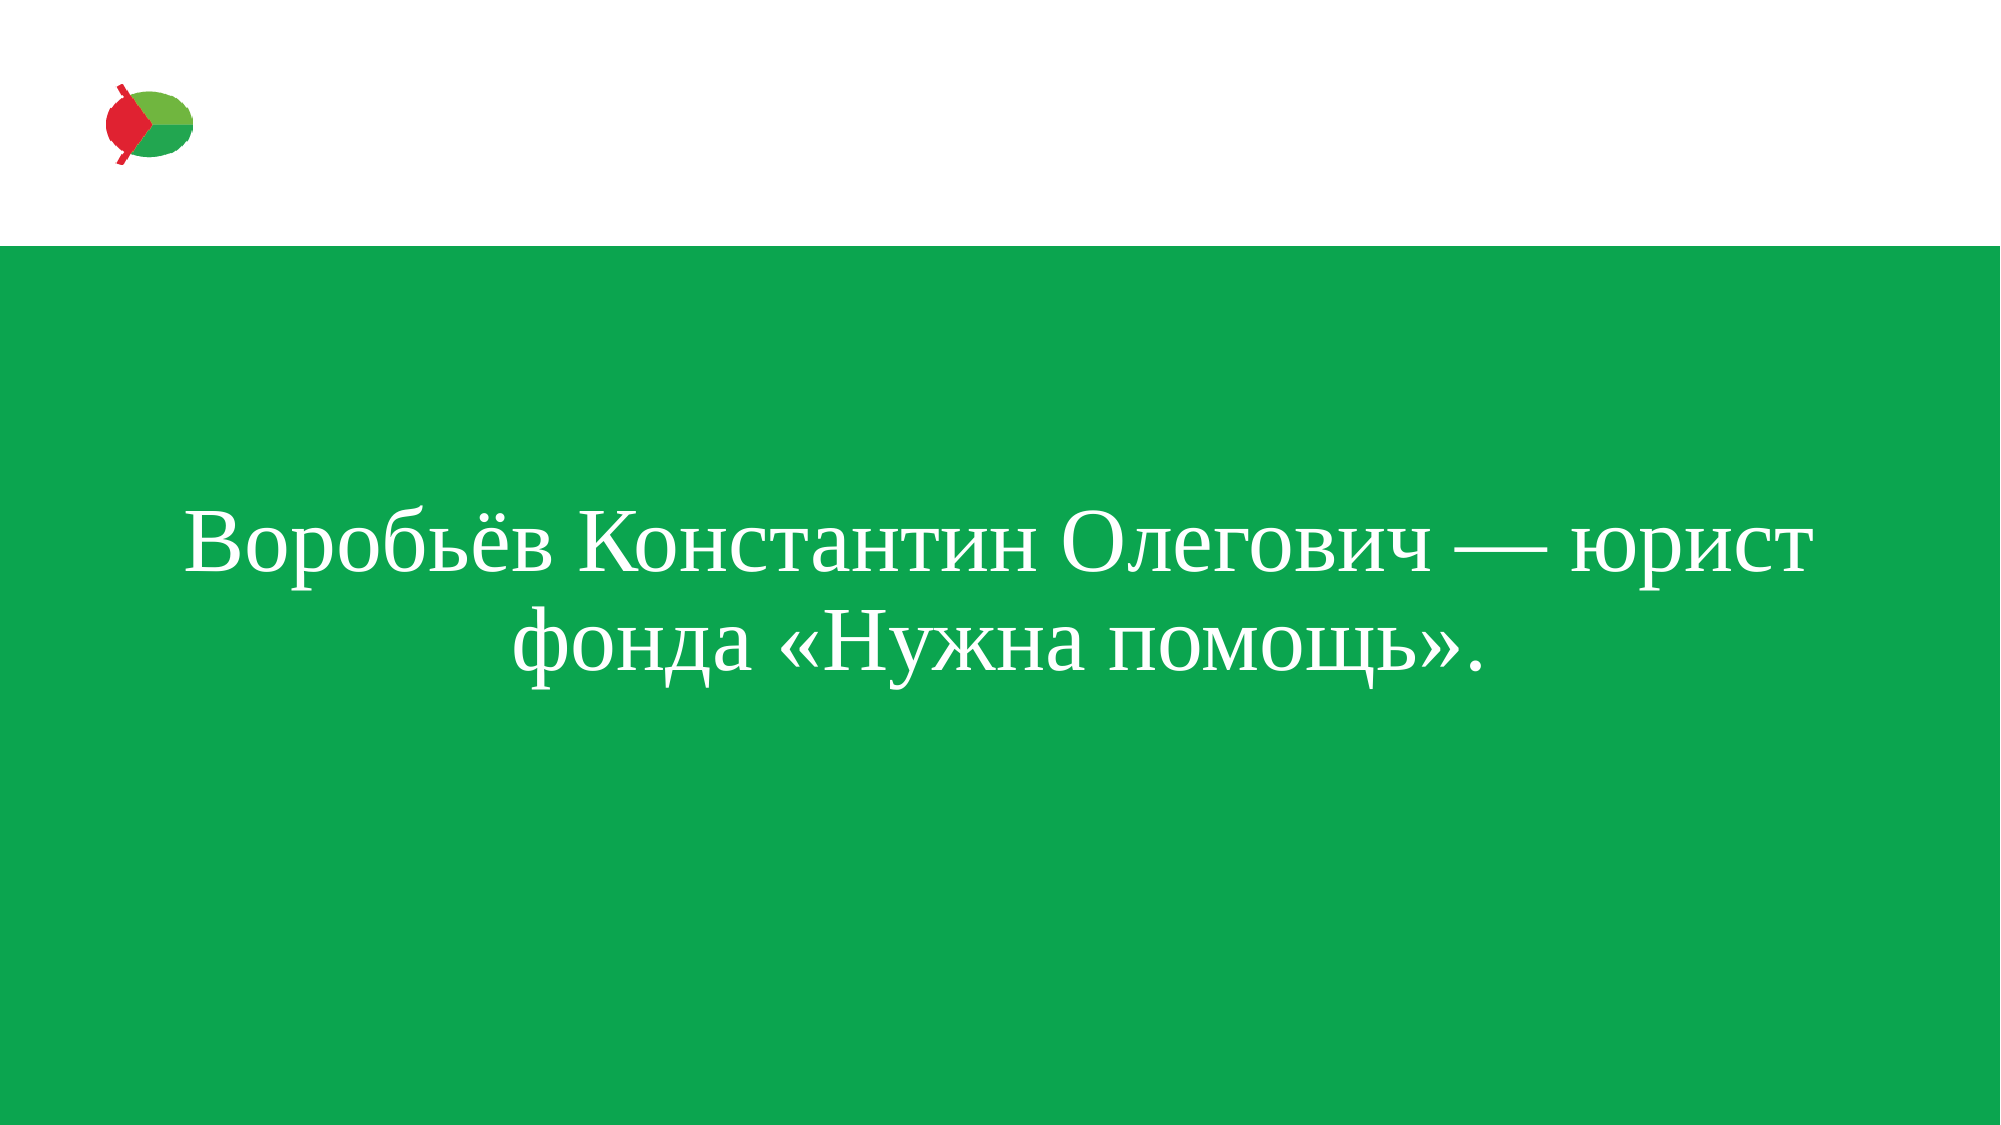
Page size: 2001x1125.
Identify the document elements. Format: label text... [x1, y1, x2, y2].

picture [106, 84, 193, 165]
list Воробьёв Константин Олегович — юрист фонда «Нужна помощь». [126, 184, 1874, 1000]
